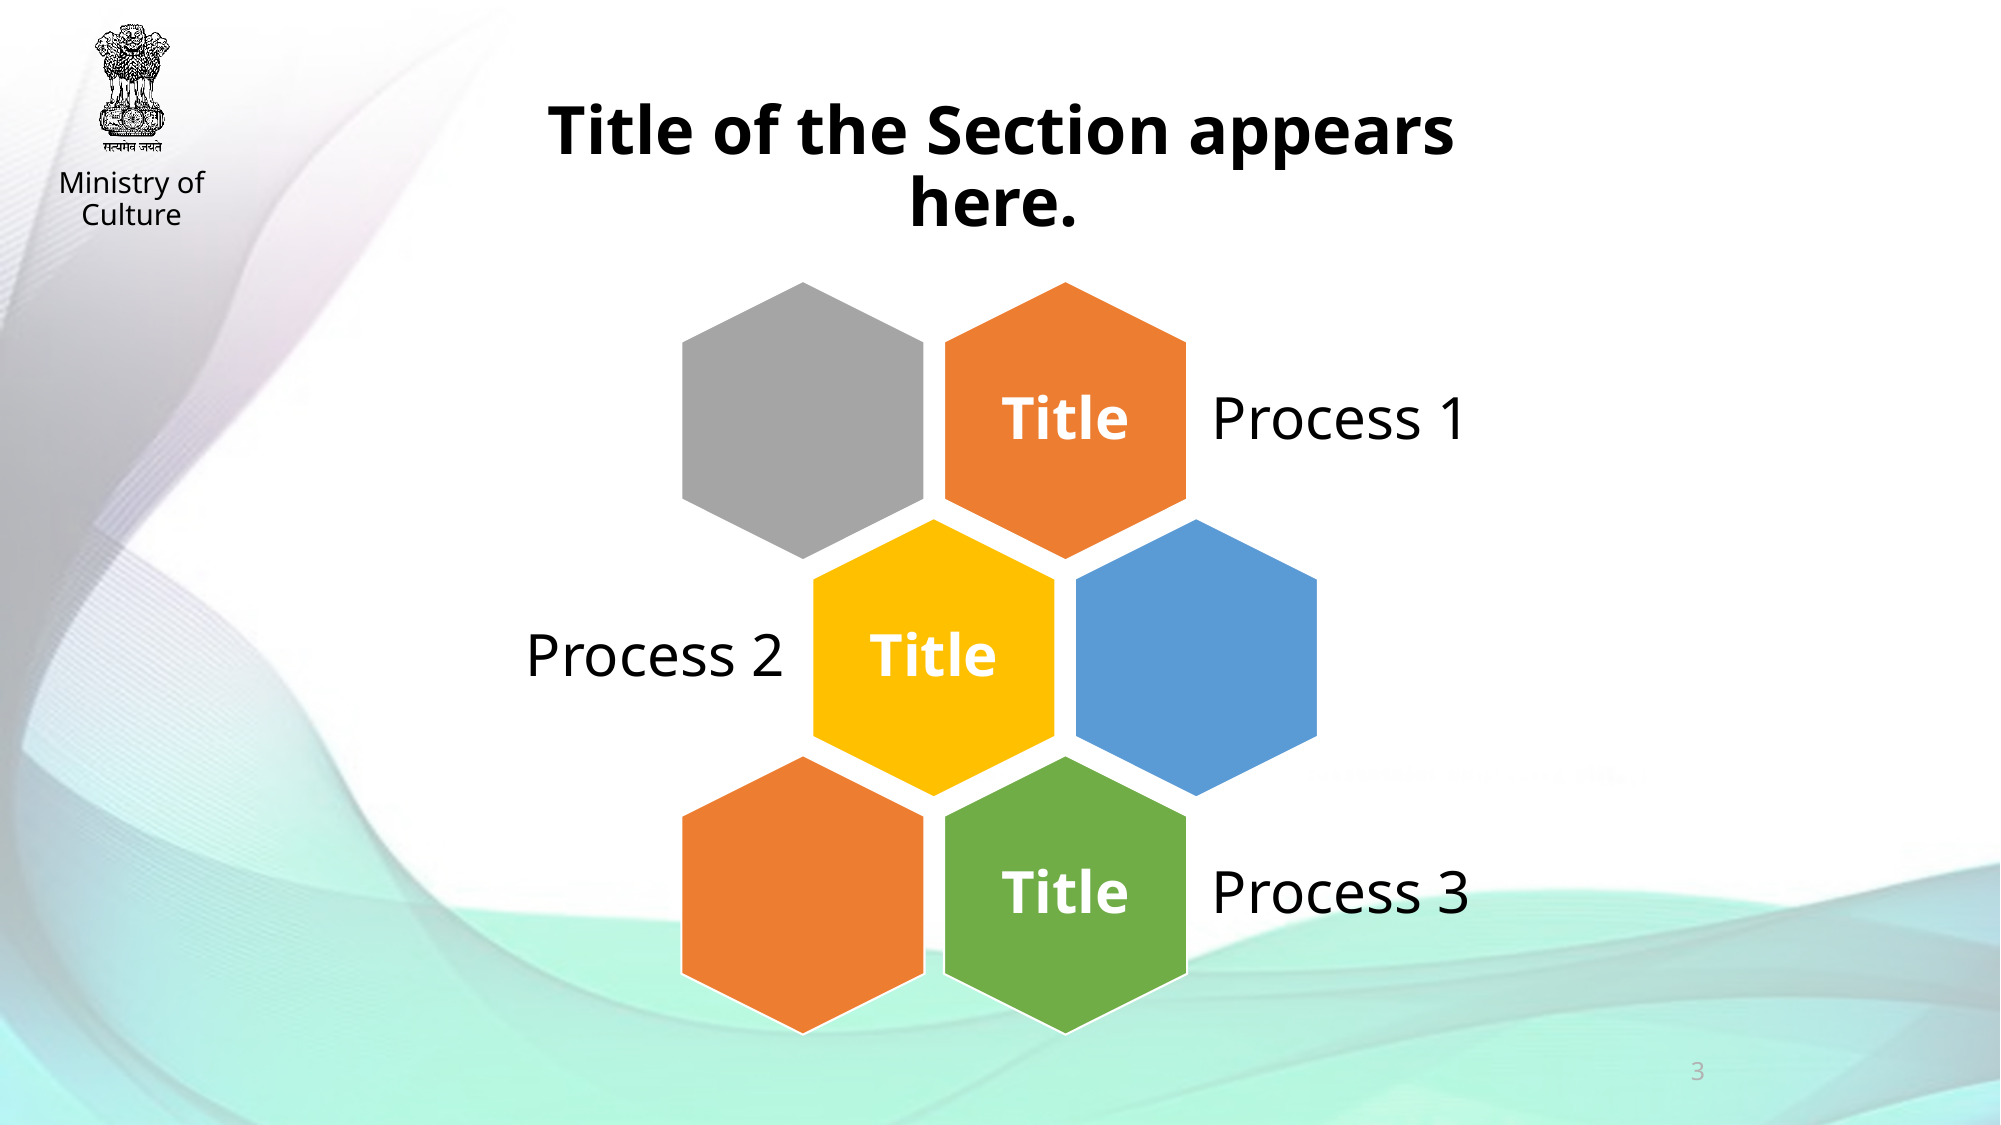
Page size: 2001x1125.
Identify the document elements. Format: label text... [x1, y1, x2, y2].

slide_number 3 [1269, 1042, 1720, 1103]
picture [90, 19, 174, 156]
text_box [415, 280, 1591, 1035]
list Ministry of Culture [0, 161, 268, 260]
text_box Title of the Section appears here. [491, 89, 1513, 249]
